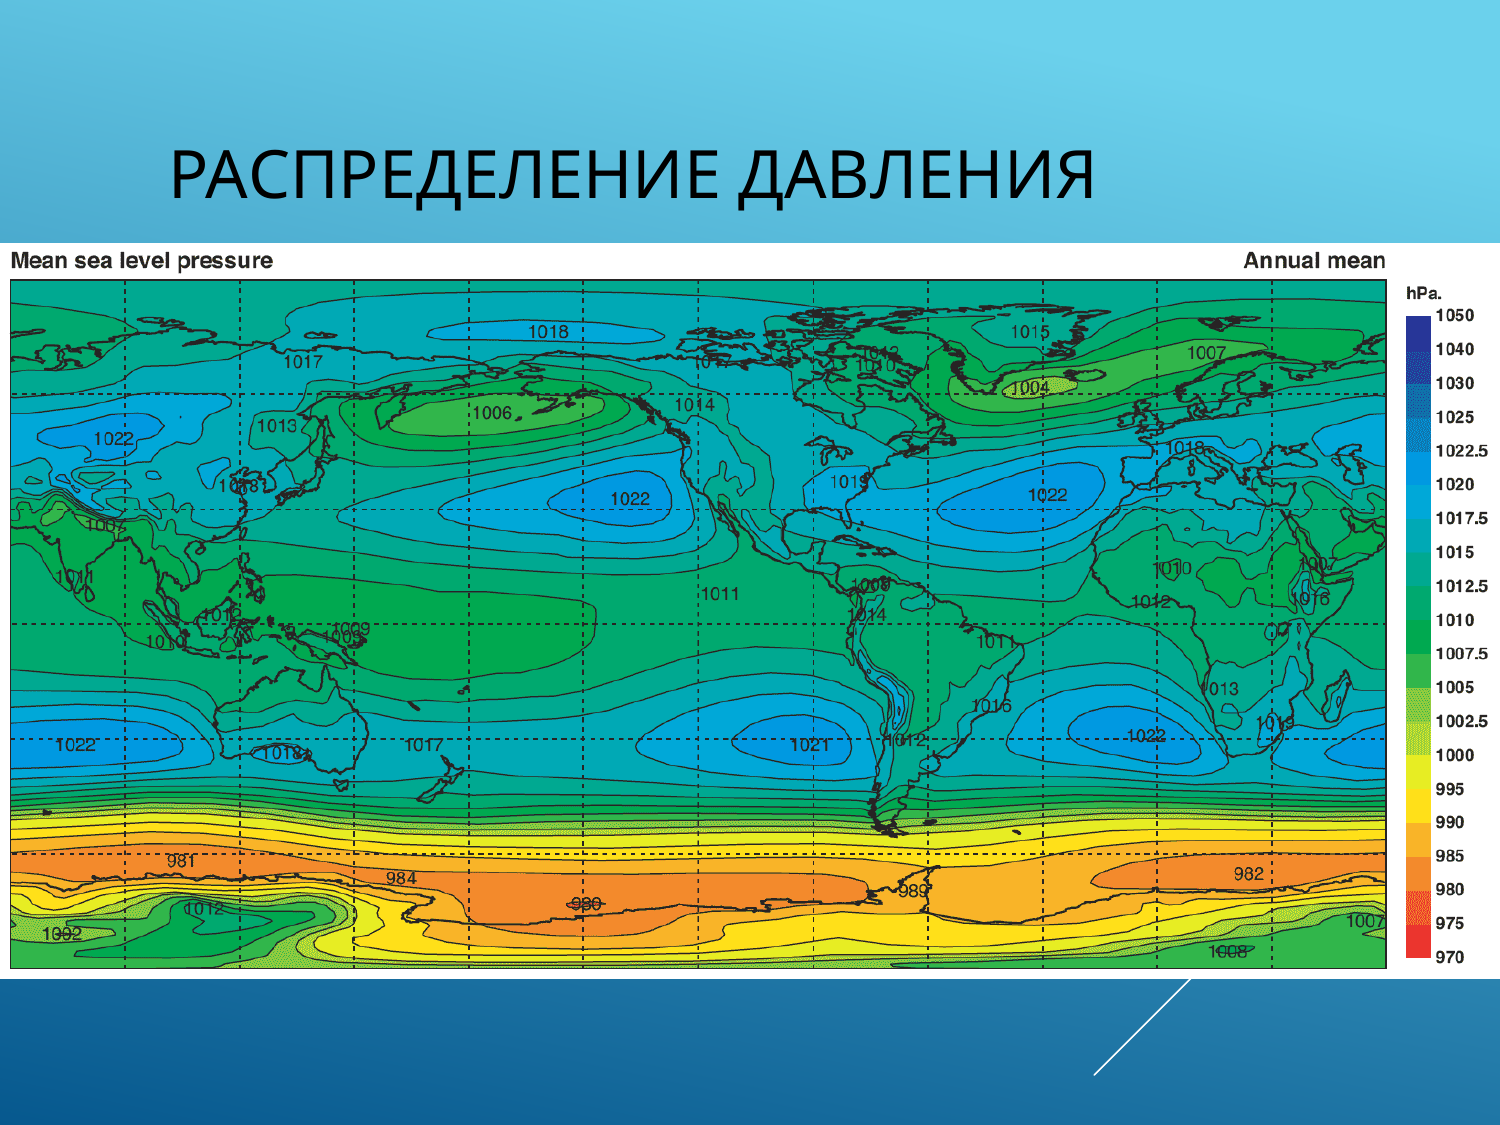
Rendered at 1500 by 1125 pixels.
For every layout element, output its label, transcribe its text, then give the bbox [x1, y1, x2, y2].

title Распределение давления [153, 78, 1500, 243]
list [0, 243, 1500, 980]
